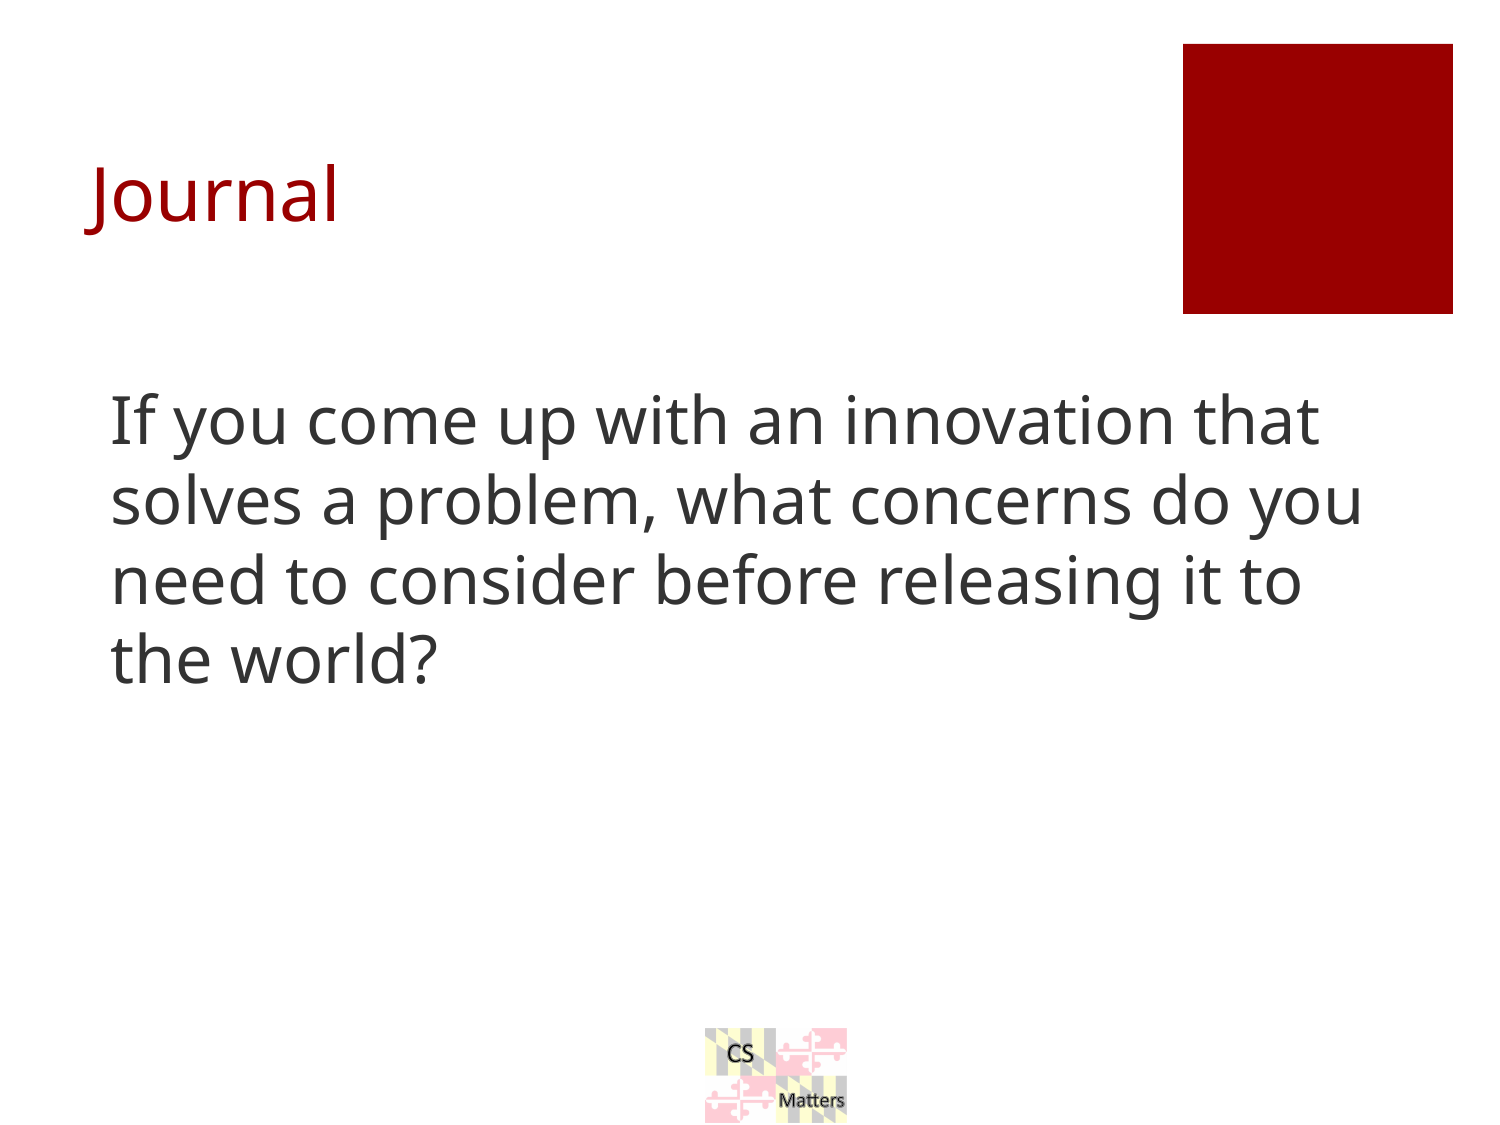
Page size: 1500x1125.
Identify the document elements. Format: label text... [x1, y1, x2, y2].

title Journal [75, 63, 1438, 252]
picture [705, 1028, 847, 1123]
list If you come up with an innovation that solves a problem, what concerns do you need to consider before releasing it to the world? [75, 362, 1438, 1005]
